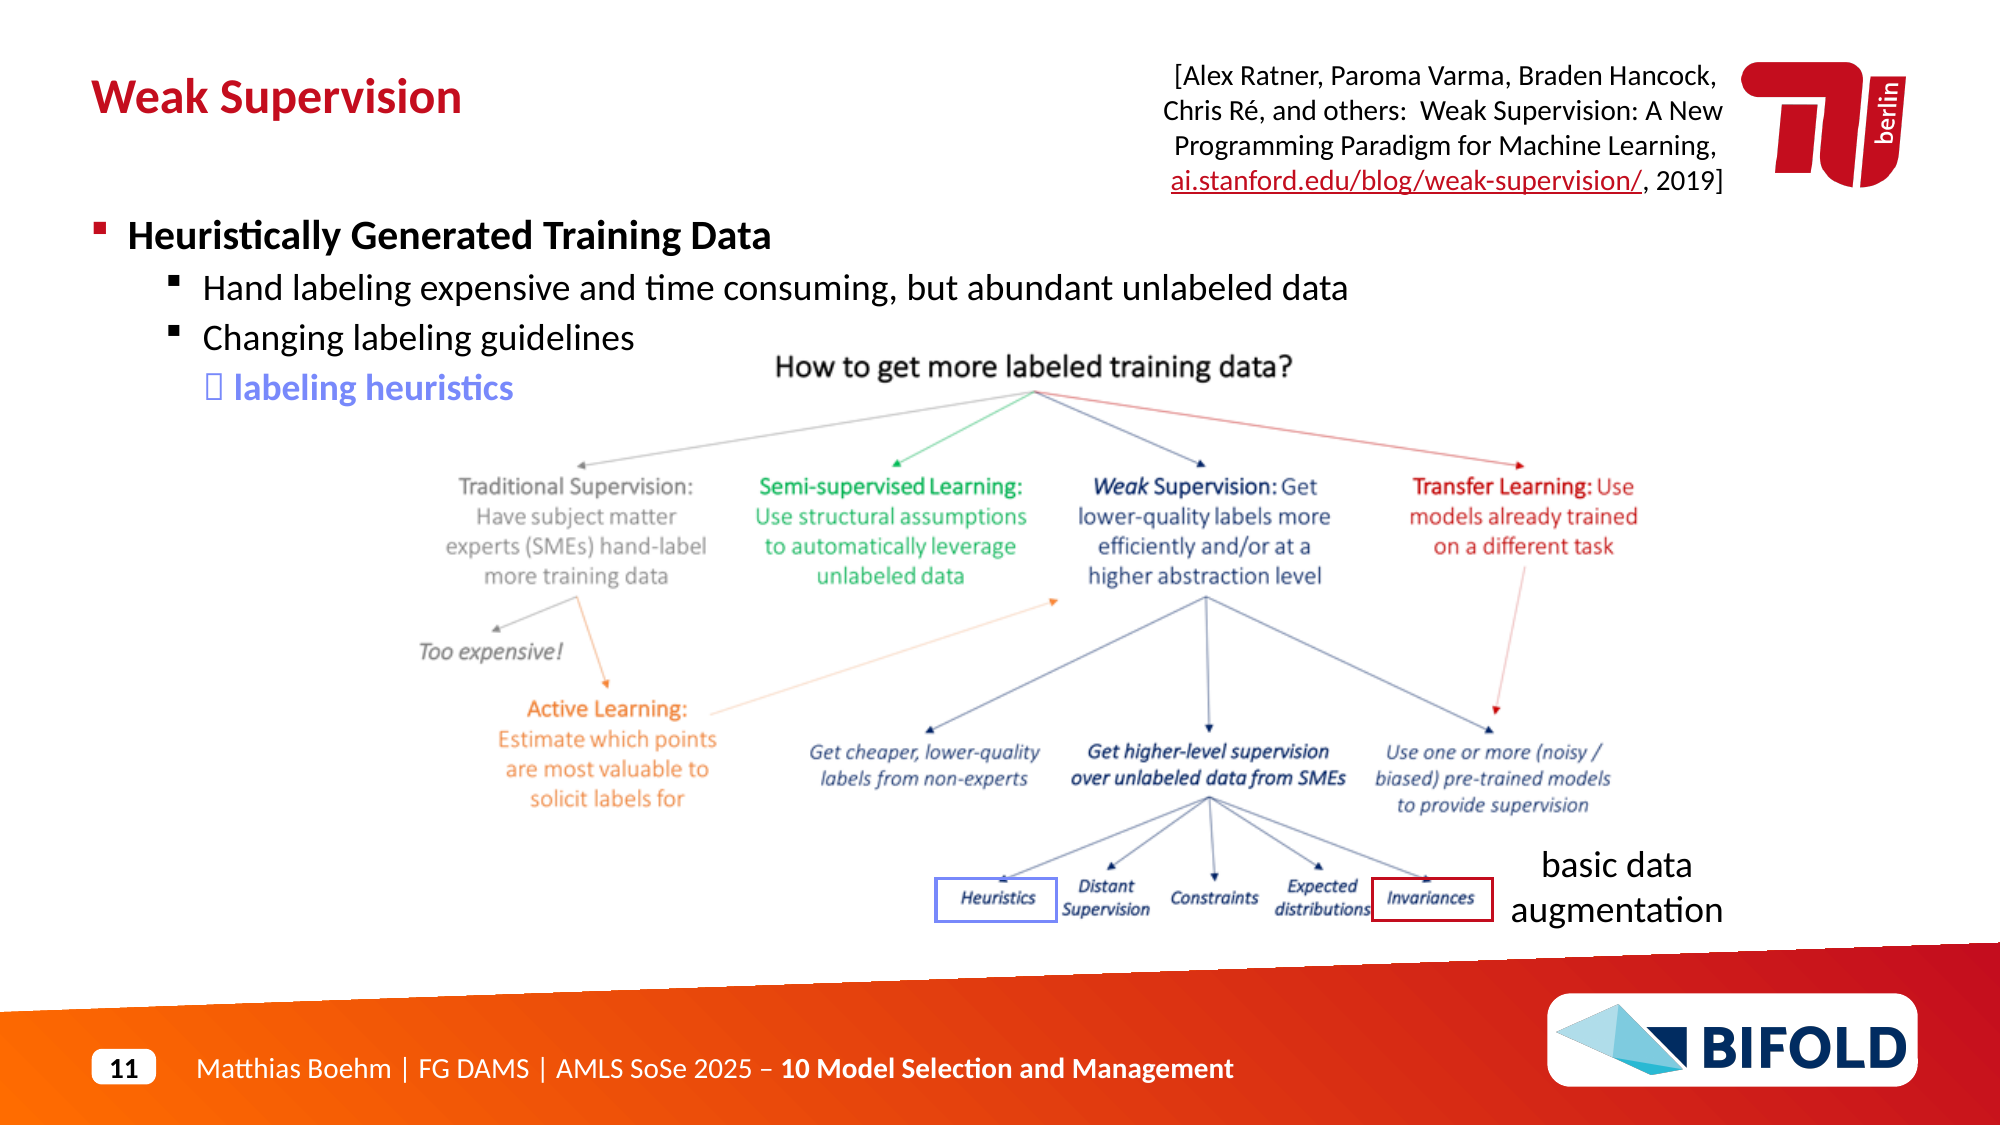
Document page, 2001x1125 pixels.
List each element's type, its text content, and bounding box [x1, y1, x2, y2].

text_box [Alex Ratner, Paroma Varma, Braden Hancock, Chris Ré, and others: Weak Supervision: A New Programming Paradigm for Machine Learning, ai.stanford.edu/blog/weak-supervision/, 2019] [1088, 48, 1724, 204]
picture [393, 336, 1660, 934]
list Weak Supervision [91, 65, 1088, 183]
picture [1556, 1004, 1906, 1075]
picture [1741, 62, 1906, 188]
list Heuristically Generated Training Data Hand labeling expensive and time consuming, but abundant unlabeled data Changing labeling guidelines  labeling heuristics [90, 208, 1908, 948]
text_box basic data augmentation [1489, 832, 1746, 938]
